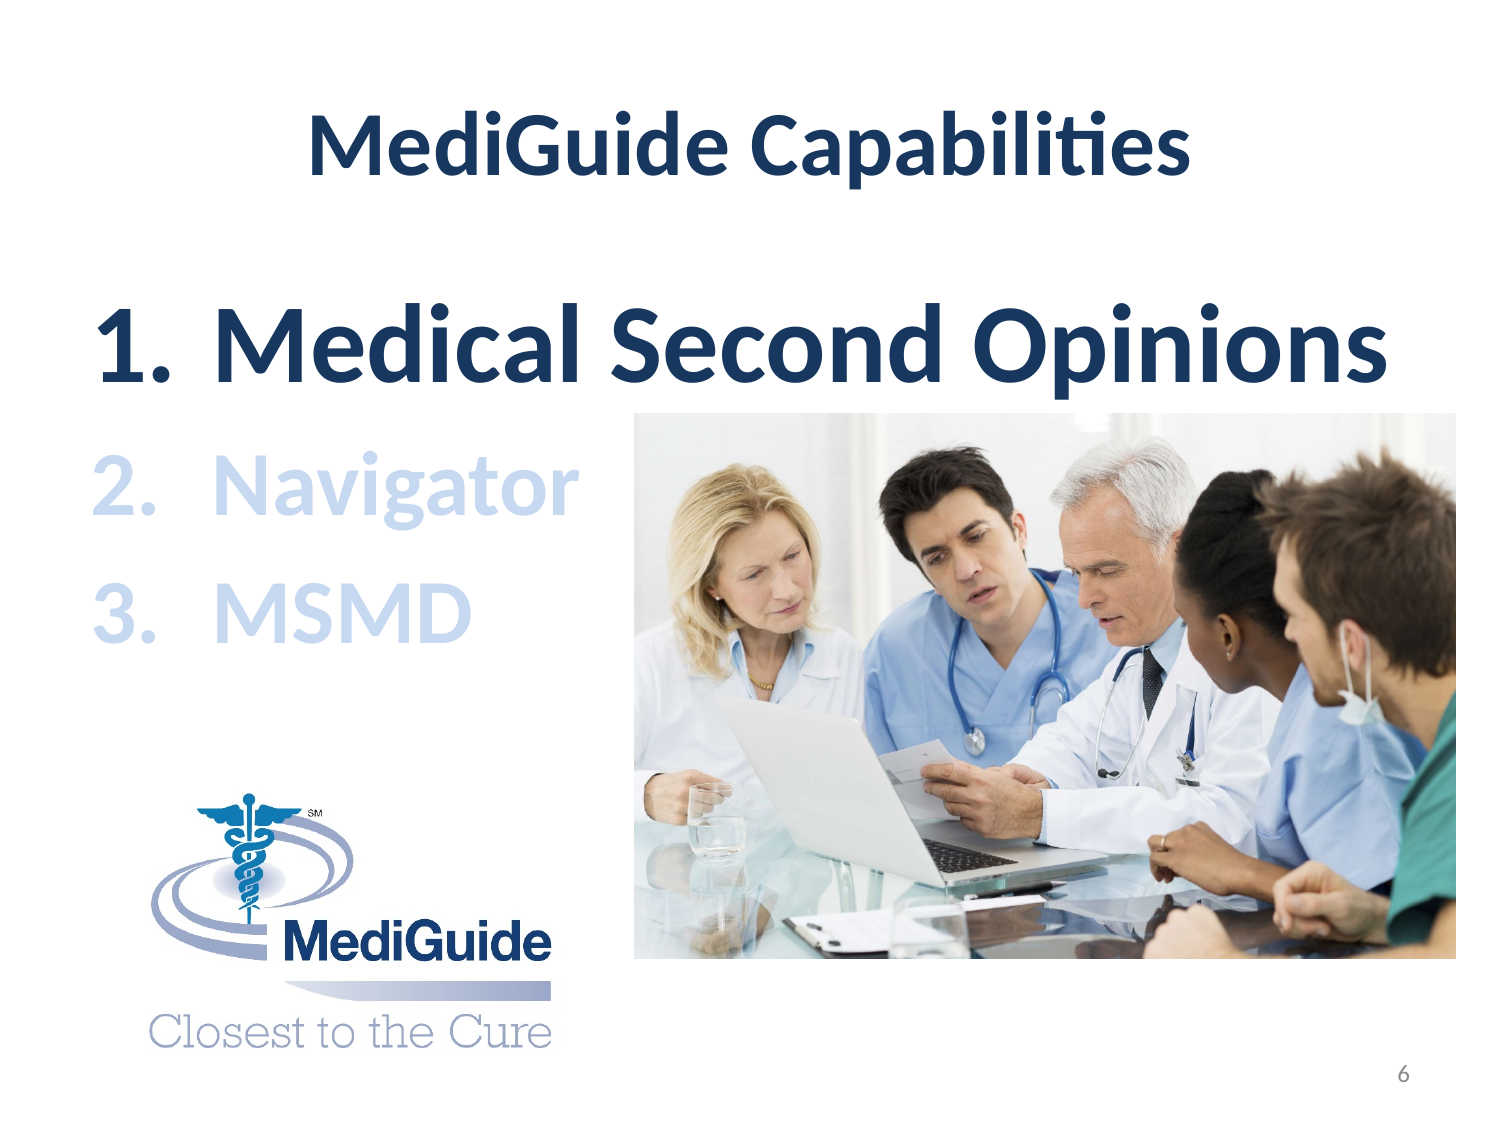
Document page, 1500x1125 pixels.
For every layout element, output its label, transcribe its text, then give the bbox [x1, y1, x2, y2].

picture [101, 747, 598, 1103]
title MediGuide Capabilities [75, 45, 1425, 233]
picture [633, 413, 1456, 959]
slide_number 6 [1074, 1042, 1425, 1103]
list Medical Second Opinions Navigator MSMD [75, 262, 1459, 1005]
